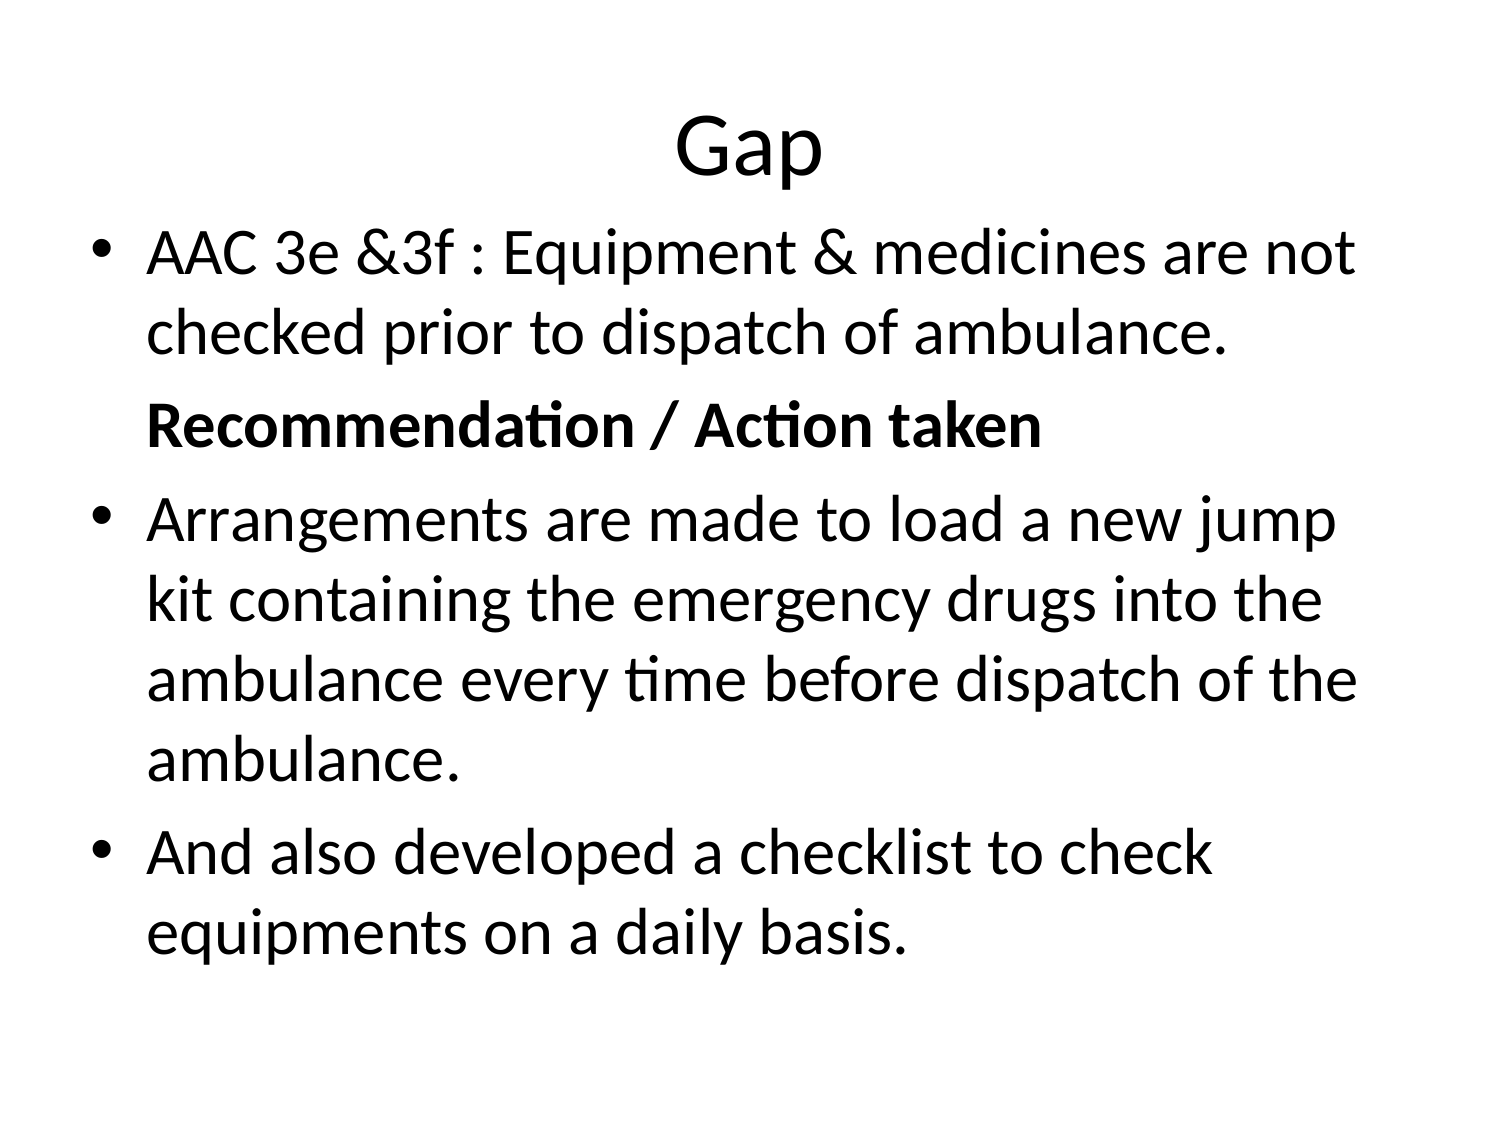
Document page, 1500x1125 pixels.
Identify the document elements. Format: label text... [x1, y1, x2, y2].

title Gap [75, 45, 1425, 200]
list AAC 3e &3f : Equipment & medicines are not checked prior to dispatch of ambulance. Recommendation / Action taken Arrangements are made to load a new jump kit containing the emergency drugs into the ambulance every time before dispatch of the ambulance. And also developed a checklist to check equipments on a daily basis. [75, 200, 1425, 1005]
